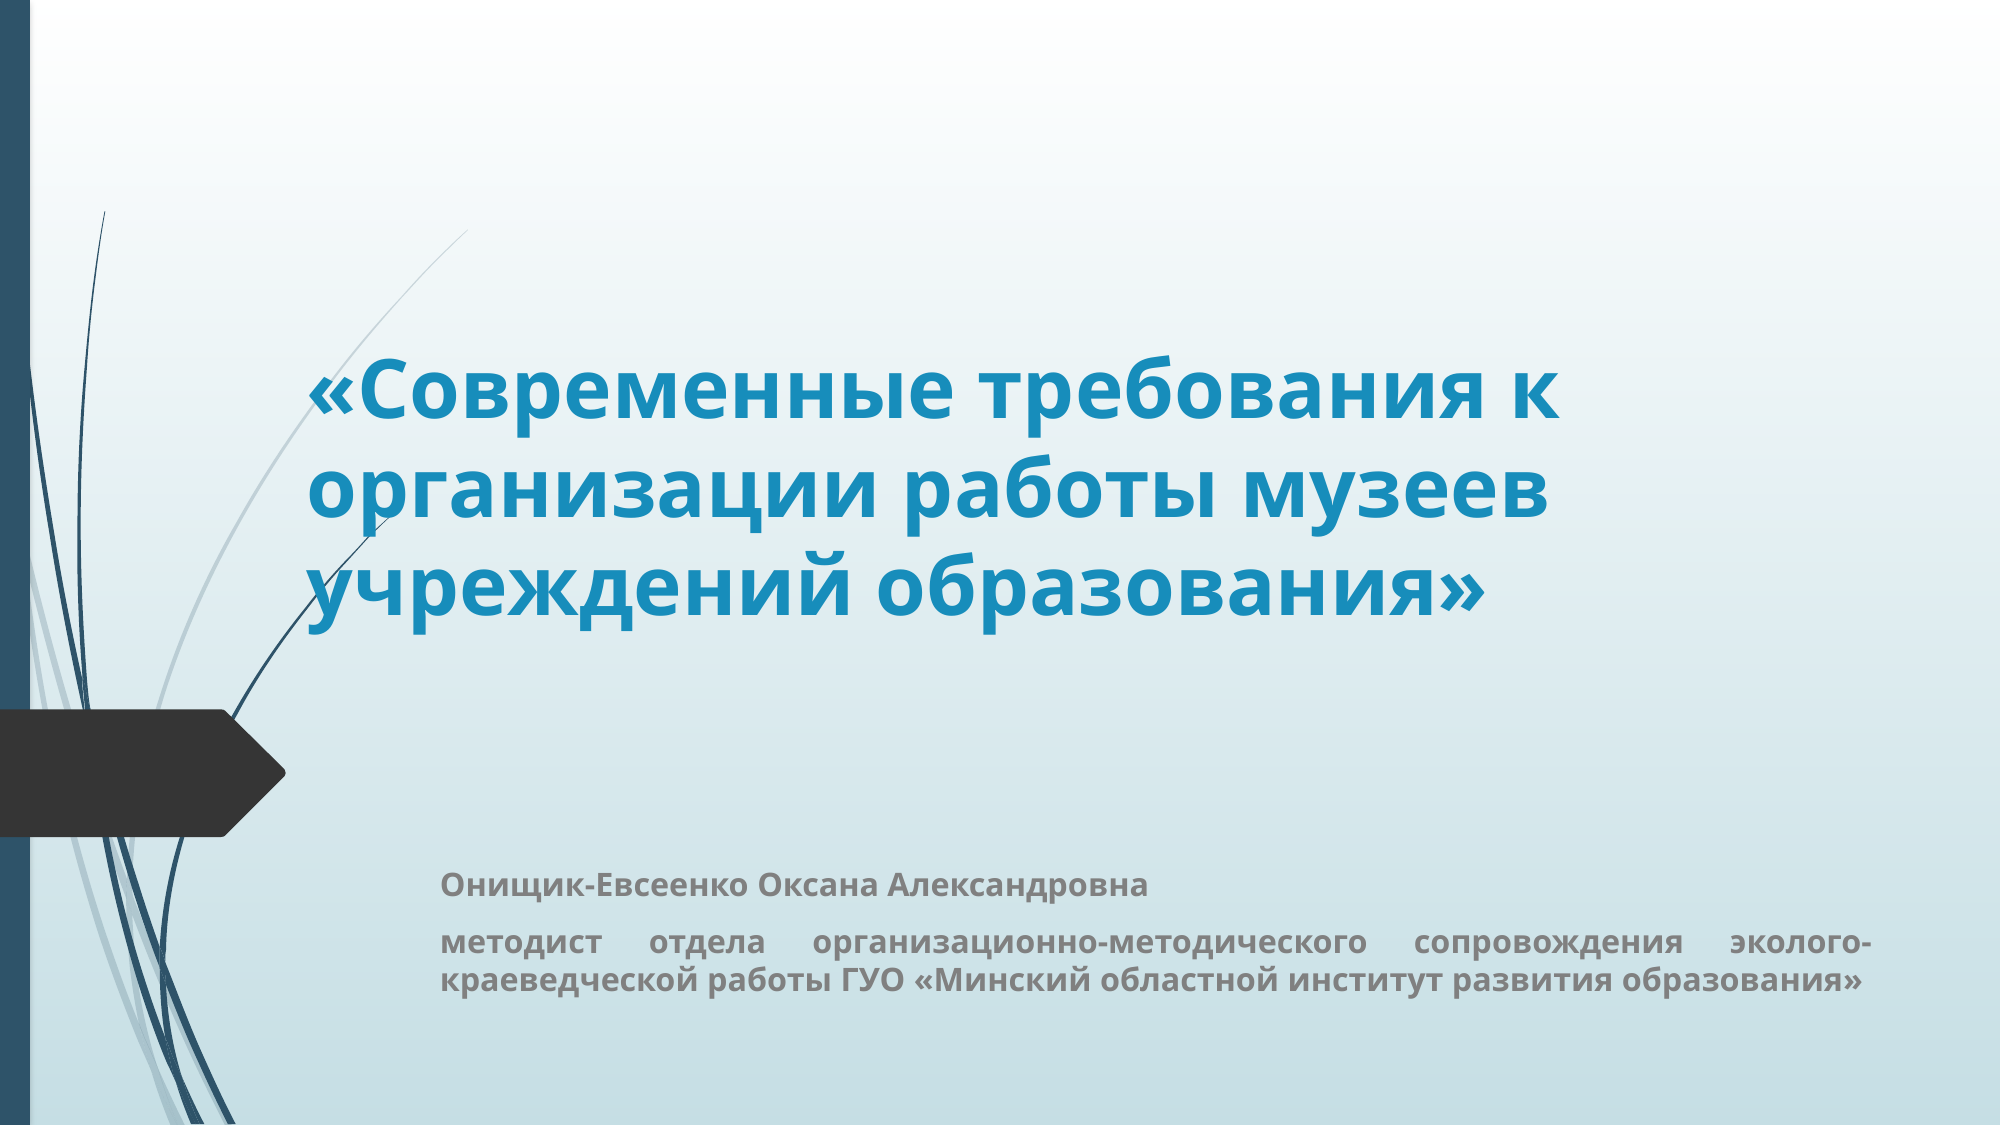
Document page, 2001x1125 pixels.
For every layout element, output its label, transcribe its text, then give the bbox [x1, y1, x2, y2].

title «Современные требования к организации работы музеев учреждений образования» [291, 120, 1917, 640]
subtitle Онищик-Евсеенко Оксана Александровна методист отдела организационно-методического сопровождения эколого-краеведческой работы ГУО «Минский областной институт развития образования» [424, 743, 1888, 1042]
